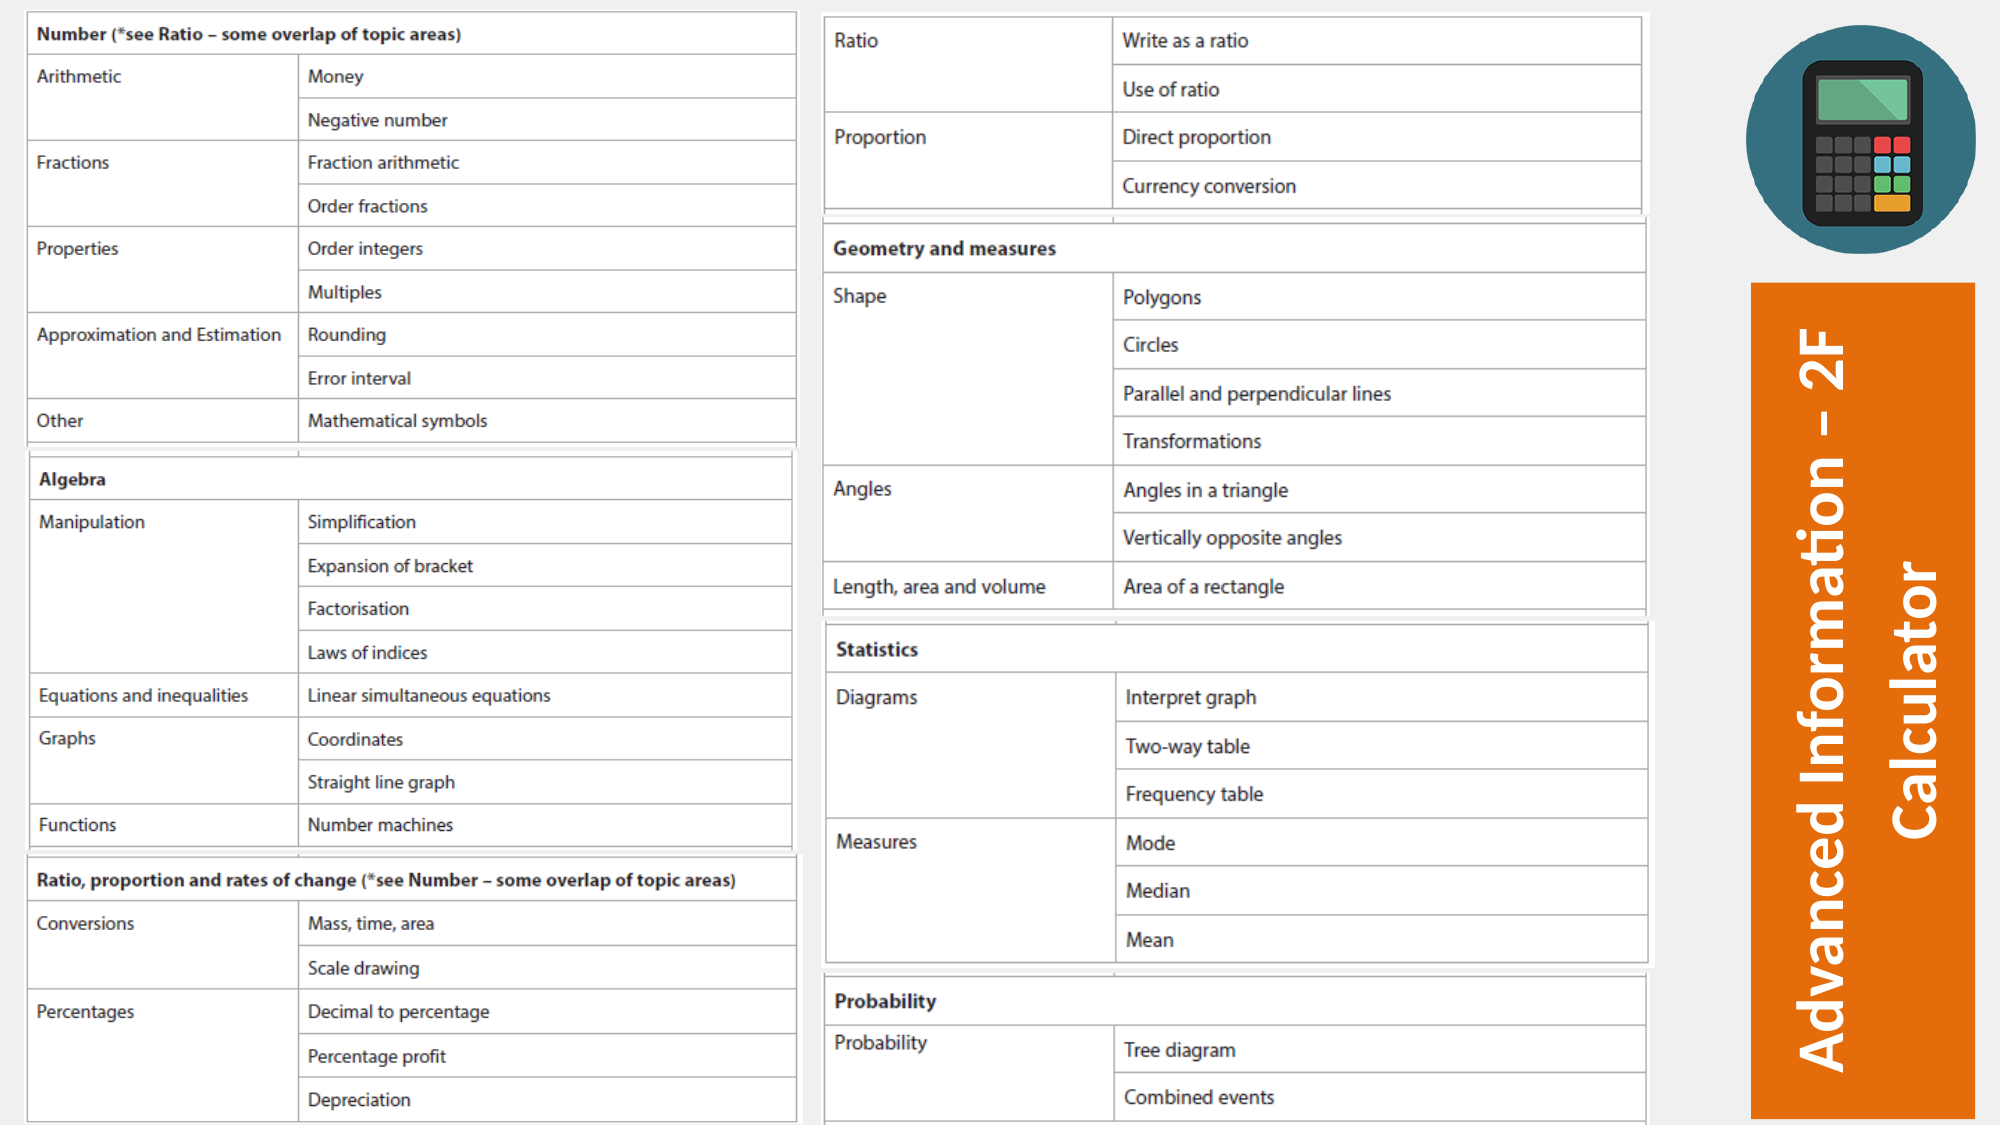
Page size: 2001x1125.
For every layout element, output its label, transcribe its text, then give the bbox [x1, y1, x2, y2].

picture [25, 451, 797, 850]
picture [24, 10, 800, 448]
text_box Advanced Information – 2F Calculator [1751, 282, 1976, 1120]
picture [821, 217, 1650, 616]
picture [1746, 25, 1976, 255]
picture [821, 12, 1650, 214]
picture [821, 621, 1655, 968]
picture [821, 973, 1650, 1125]
picture [23, 854, 803, 1124]
